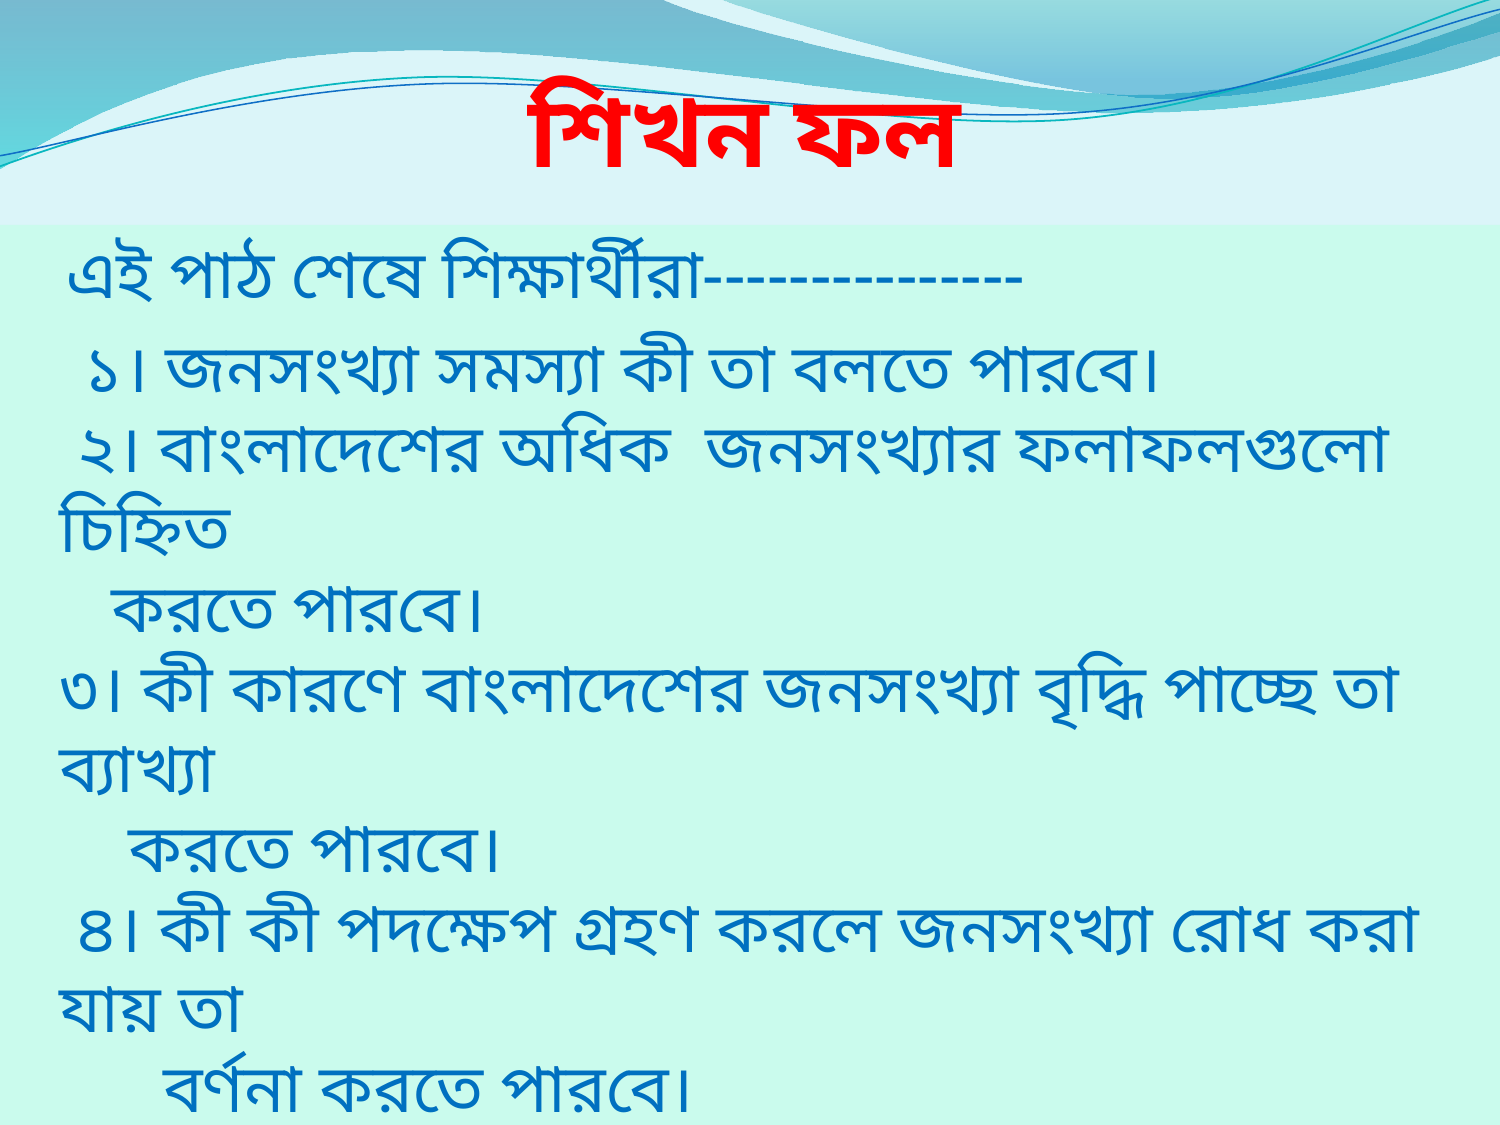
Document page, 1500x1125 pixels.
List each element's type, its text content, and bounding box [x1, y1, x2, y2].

list এই পাঠ শেষে শিক্ষার্থীরা--------------- ১। জনসংখ্যা সমস্যা কী তা বলতে পারবে। ২। বাংলাদেশের অধিক জনসংখ্যার ফলাফলগুলো চিহ্নিত করতে পারবে। ৩। কী কারণে বাংলাদেশের জনসংখ্যা বৃদ্ধি পাচ্ছে তা ব্যাখ্যা করতে পারবে। ৪। কী কী পদক্ষেপ গ্রহণ করলে জনসংখ্যা রোধ করা যায় তা বর্ণনা করতে পারবে। [0, 224, 1500, 1125]
title শিখন ফল [112, 0, 1463, 188]
